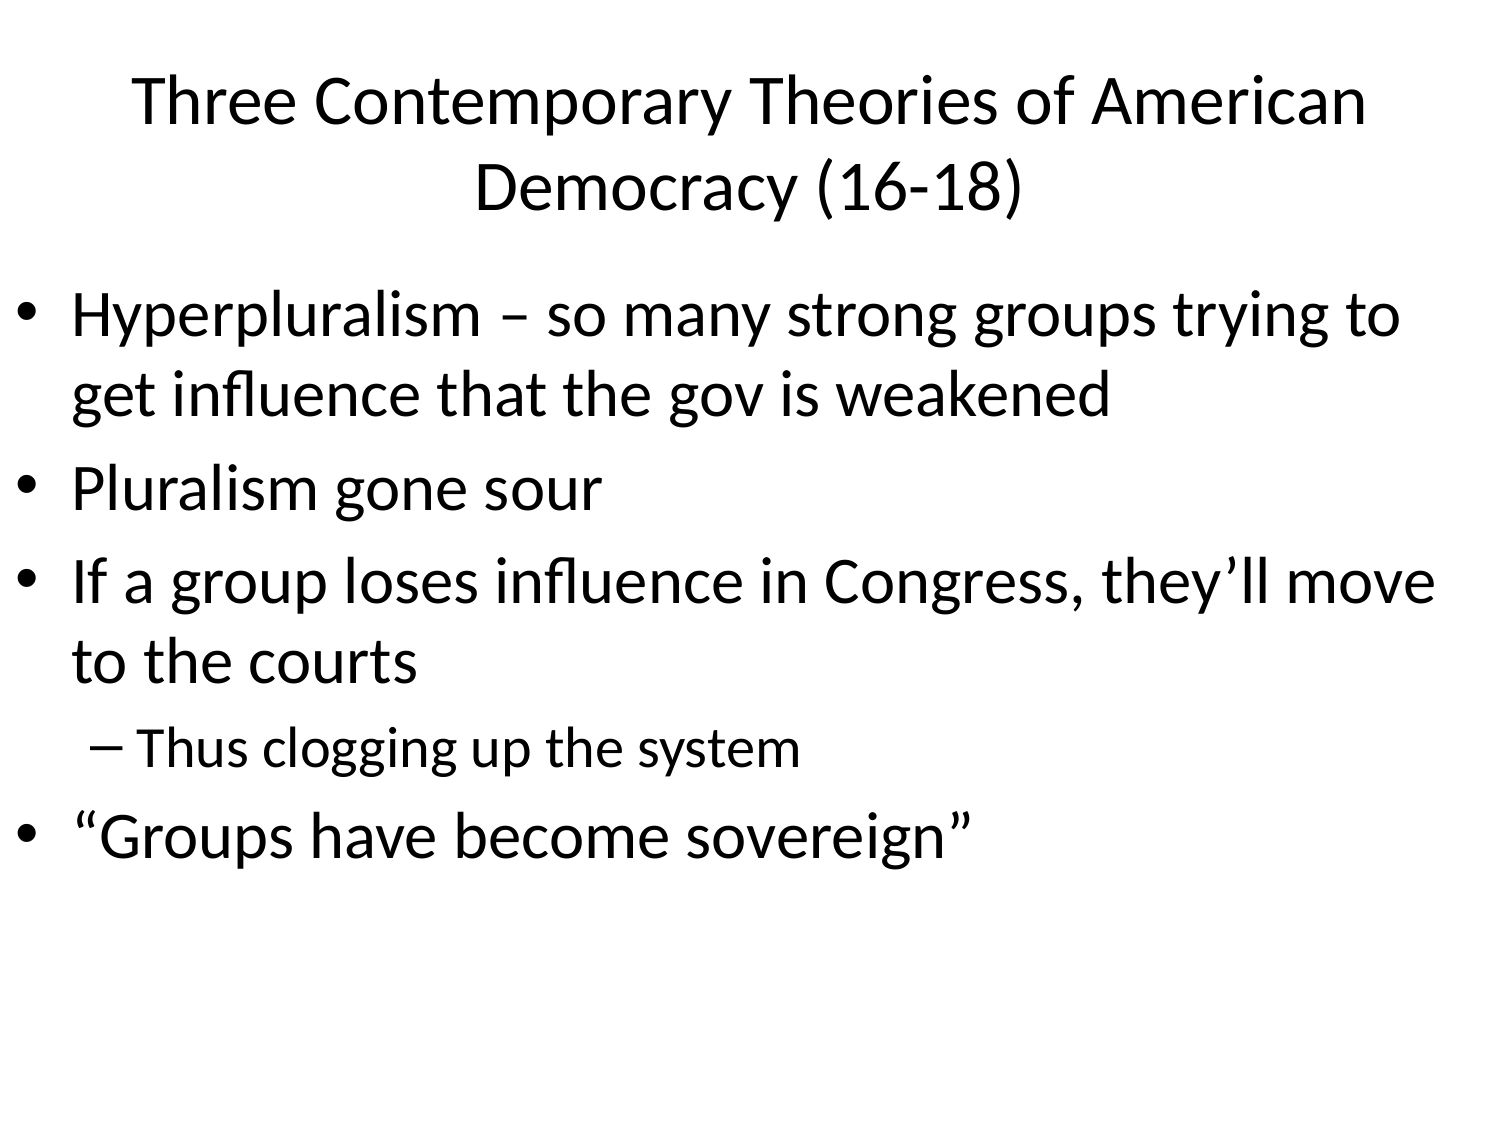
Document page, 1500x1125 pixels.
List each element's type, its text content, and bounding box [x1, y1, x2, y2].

title Three Contemporary Theories of American Democracy (16-18) [75, 45, 1425, 233]
list Hyperpluralism – so many strong groups trying to get influence that the gov is weakened Pluralism gone sour If a group loses influence in Congress, they’ll move to the courts Thus clogging up the system “Groups have become sovereign” [0, 262, 1500, 1125]
